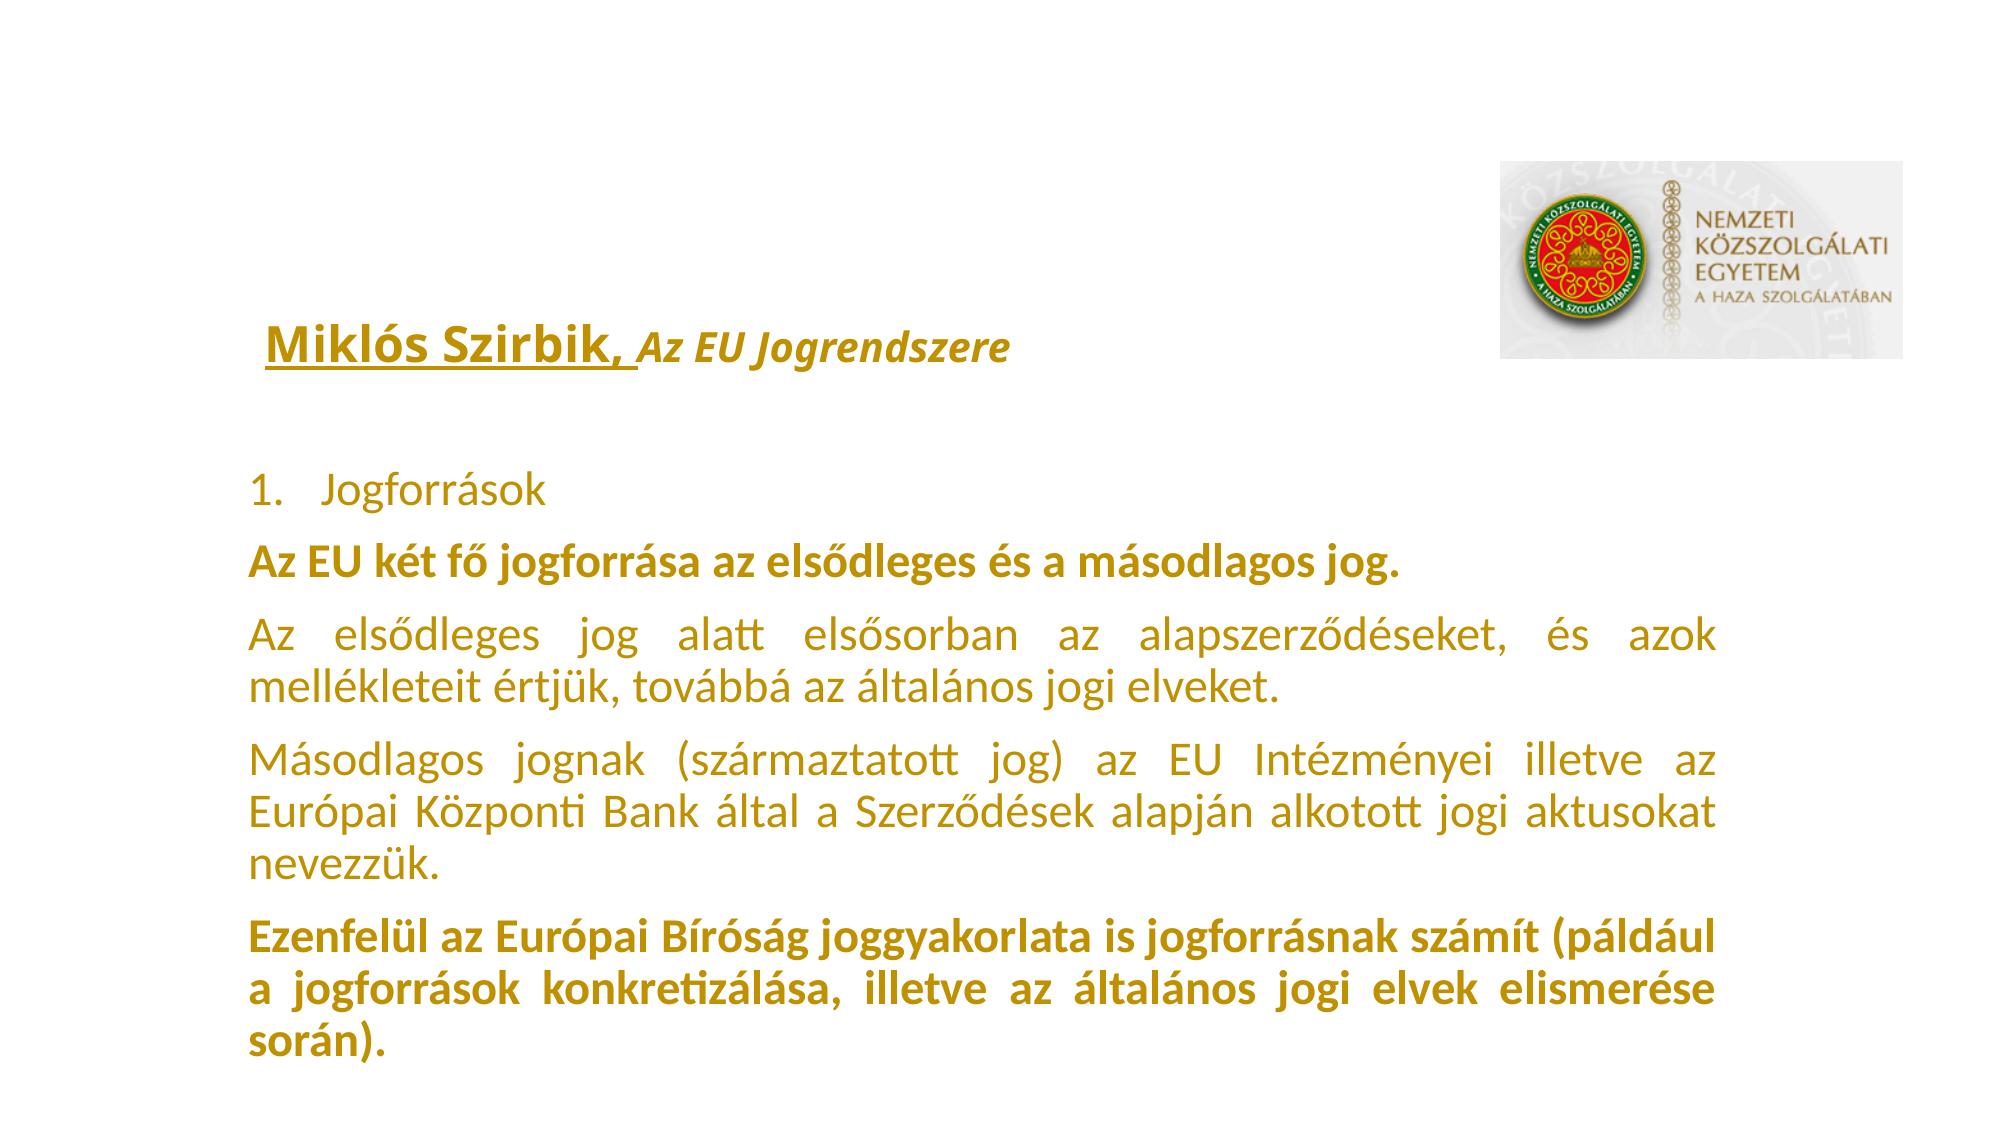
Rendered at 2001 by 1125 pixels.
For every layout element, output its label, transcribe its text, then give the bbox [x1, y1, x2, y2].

subtitle Jogforrások Az EU két fő jogforrása az elsődleges és a másodlagos jog. Az elsődleges jog alatt elsősorban az alapszerződéseket, és azok mellékleteit értjük, továbbá az általános jogi elveket. Másodlagos jognak (származtatott jog) az EU Intézményei illetve az Európai Központi Bank által a Szerződések alapján alkotott jogi aktusokat nevezzük. Ezenfelül az Európai Bíróság joggyakorlata is jogforrásnak számít (páldául a jogforrások konkretizálása, illetve az általános jogi elvek elismerése során). [233, 455, 1733, 1077]
picture [1500, 161, 1903, 359]
title Miklós Szirbik, Az EU Jogrendszere [249, 138, 1925, 381]
